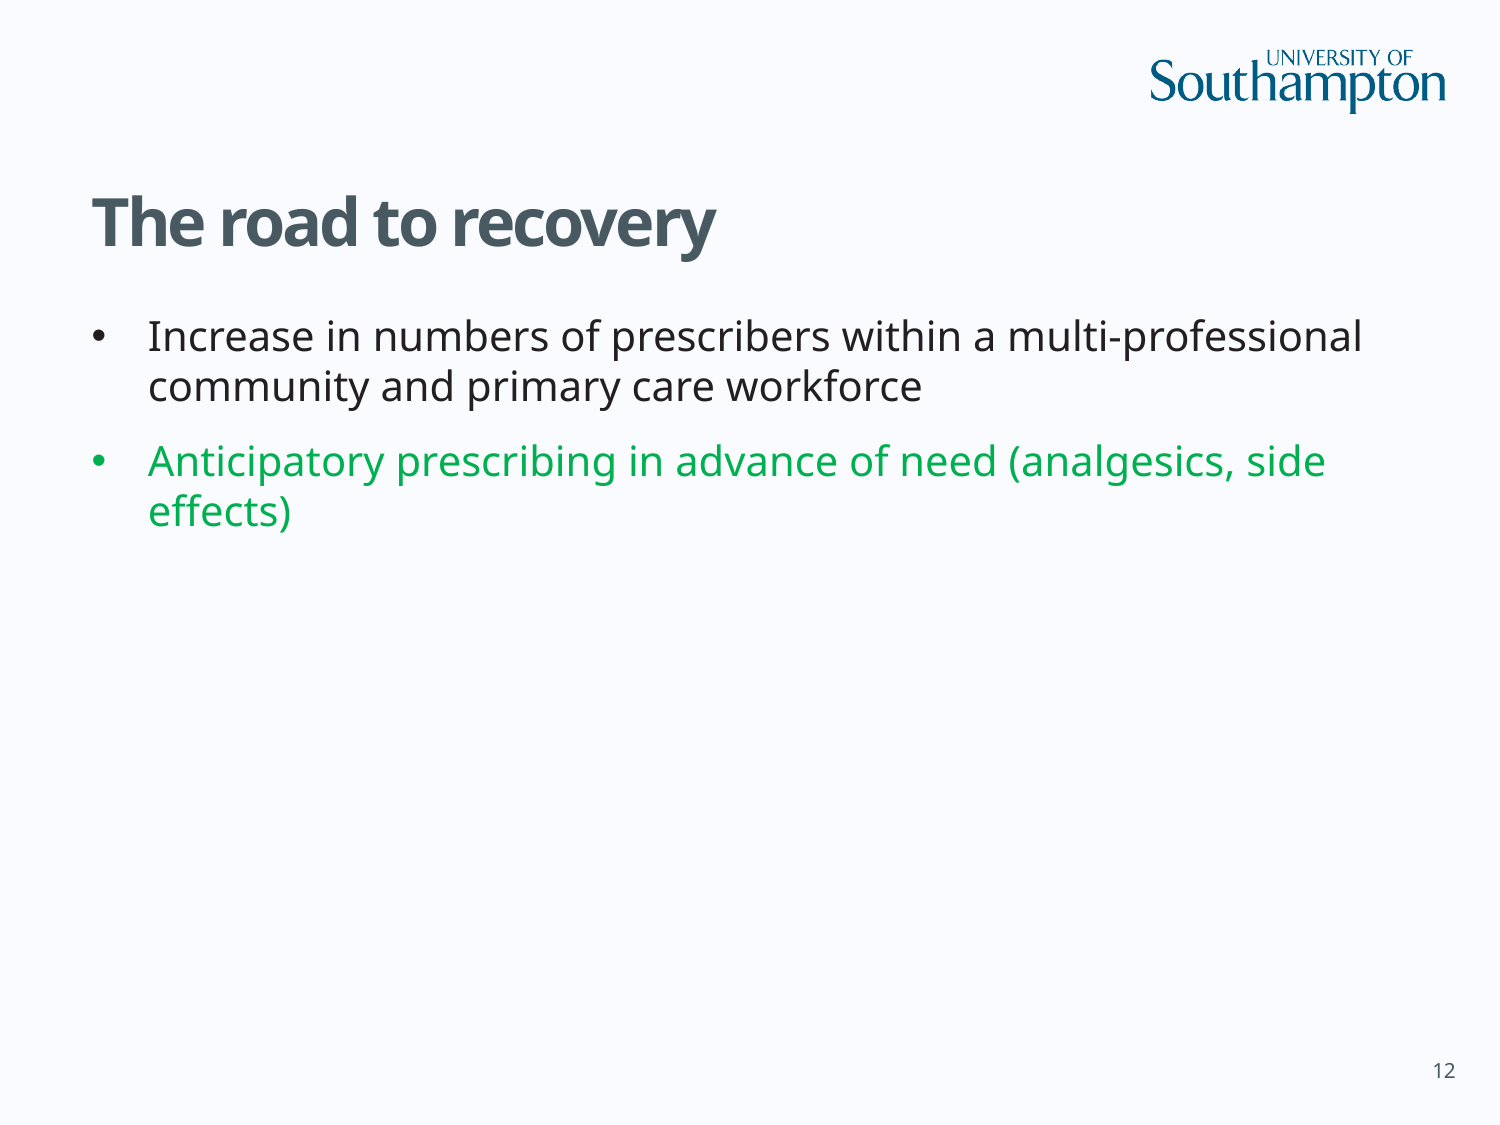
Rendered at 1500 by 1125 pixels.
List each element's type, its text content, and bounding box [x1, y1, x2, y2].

picture [1151, 49, 1446, 114]
list Increase in numbers of prescribers within a multi-professional community and primary care workforce Anticipatory prescribing in advance of need (analgesics, side effects) [76, 302, 1414, 1022]
picture [1285, 49, 1292, 58]
picture [1356, 77, 1369, 98]
picture [1151, 75, 1169, 98]
title The road to recovery [76, 113, 1412, 268]
